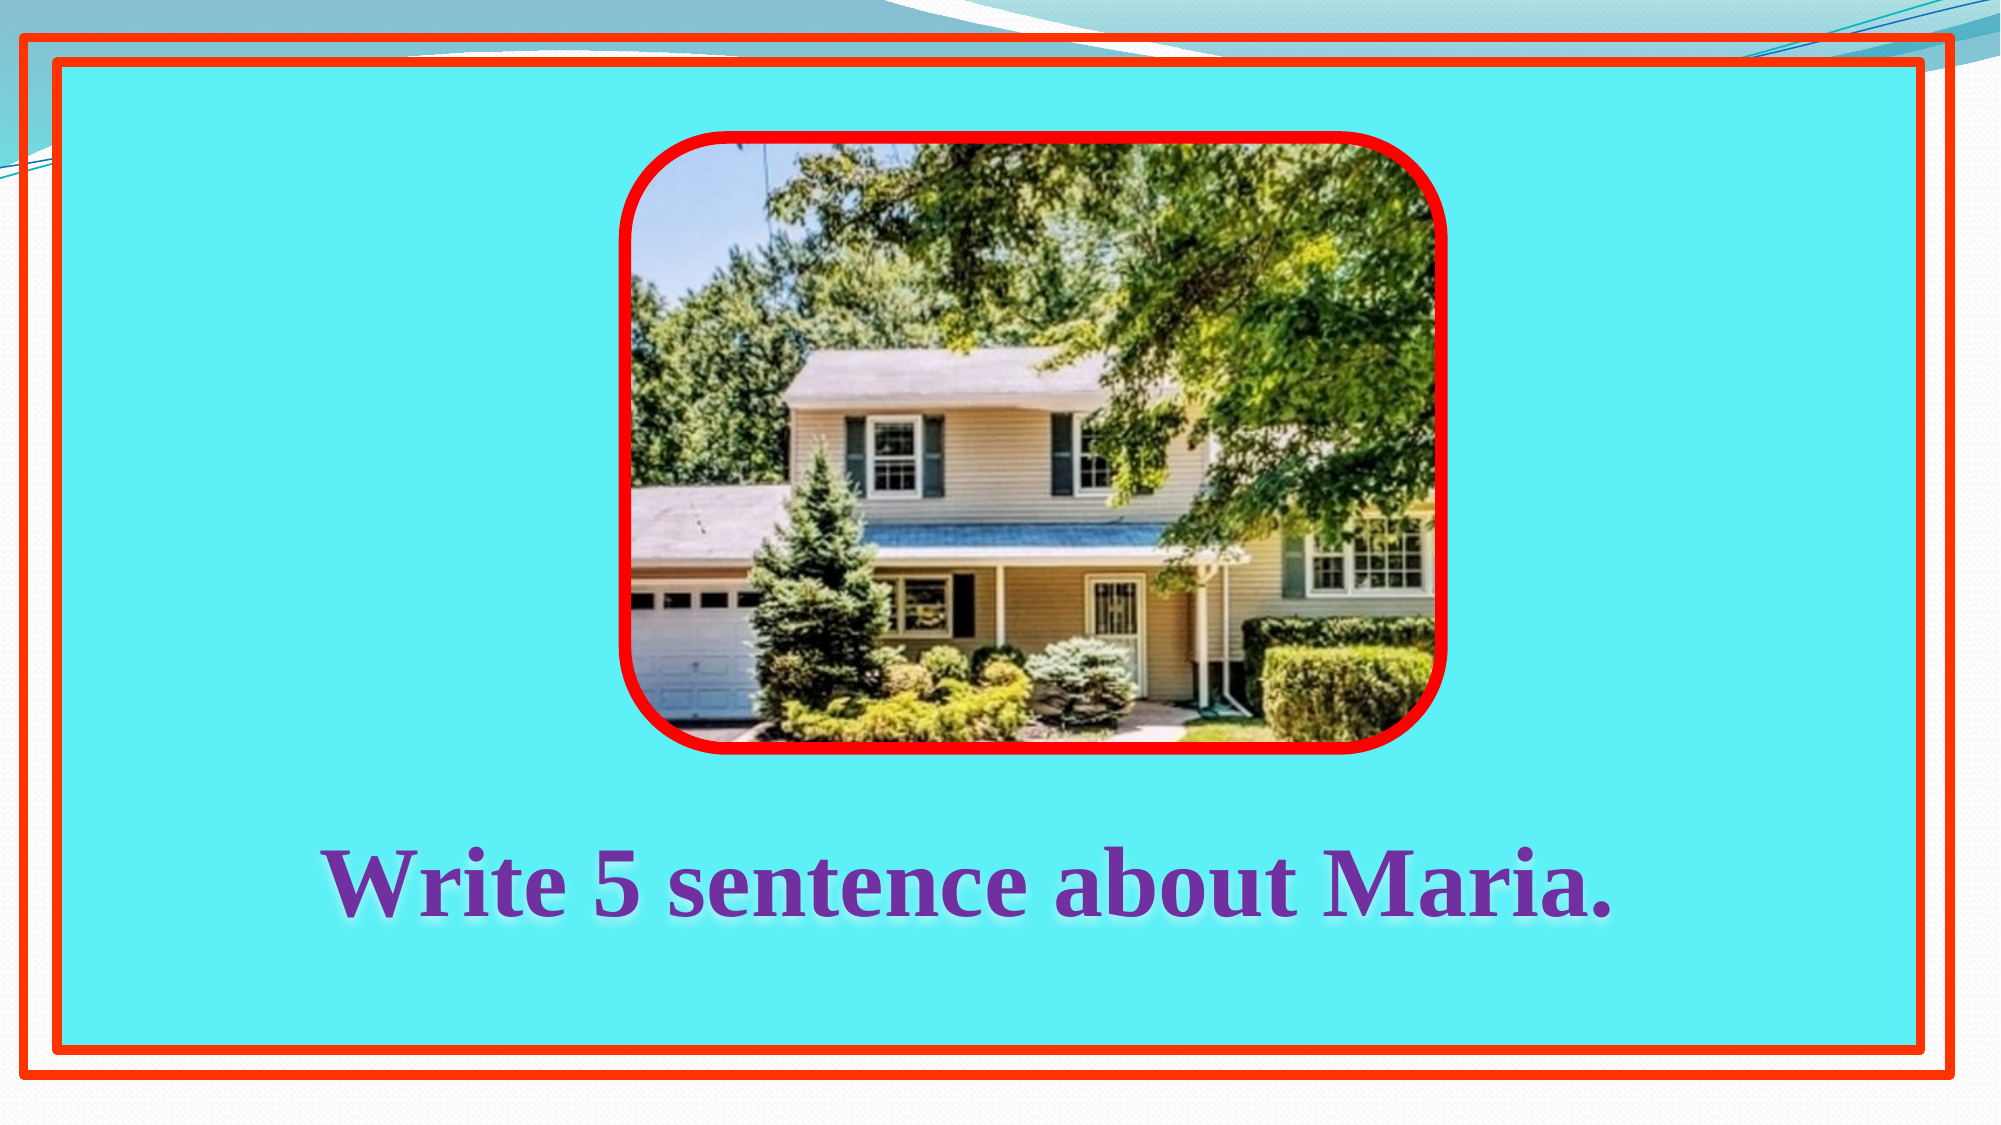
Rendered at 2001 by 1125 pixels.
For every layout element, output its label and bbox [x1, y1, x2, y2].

text_box [23, 37, 1951, 1076]
picture [624, 137, 1442, 749]
